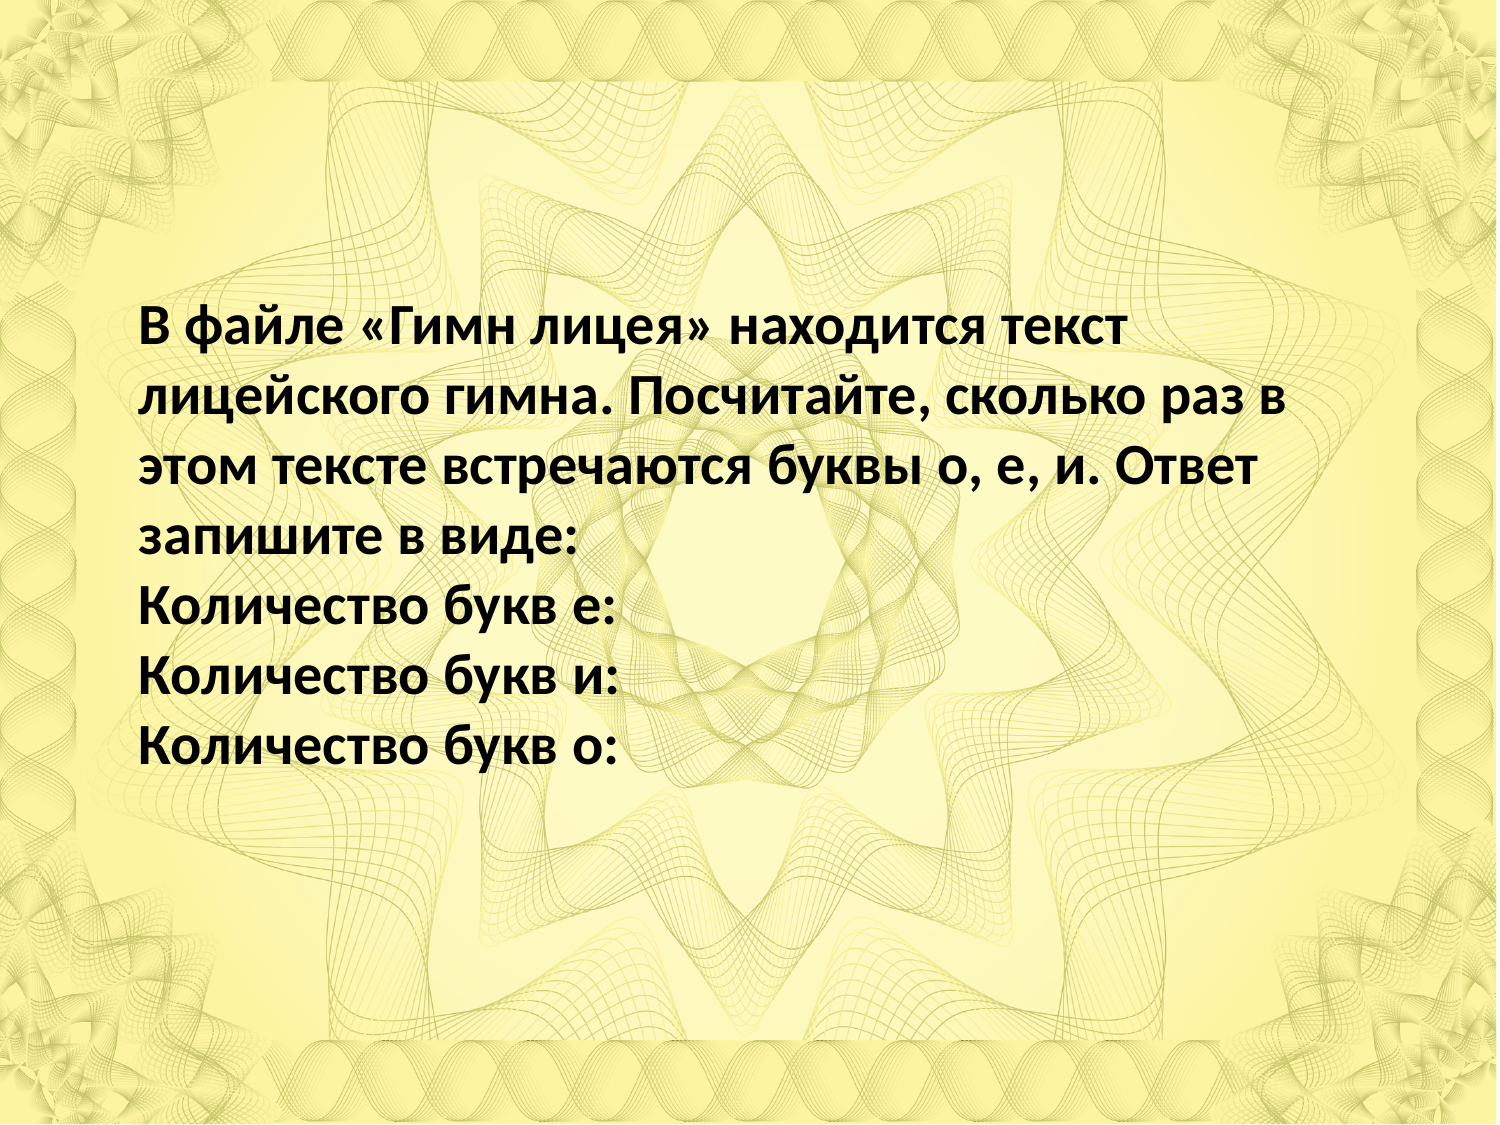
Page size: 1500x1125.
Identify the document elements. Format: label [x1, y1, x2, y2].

list [0, 0, 1497, 1125]
